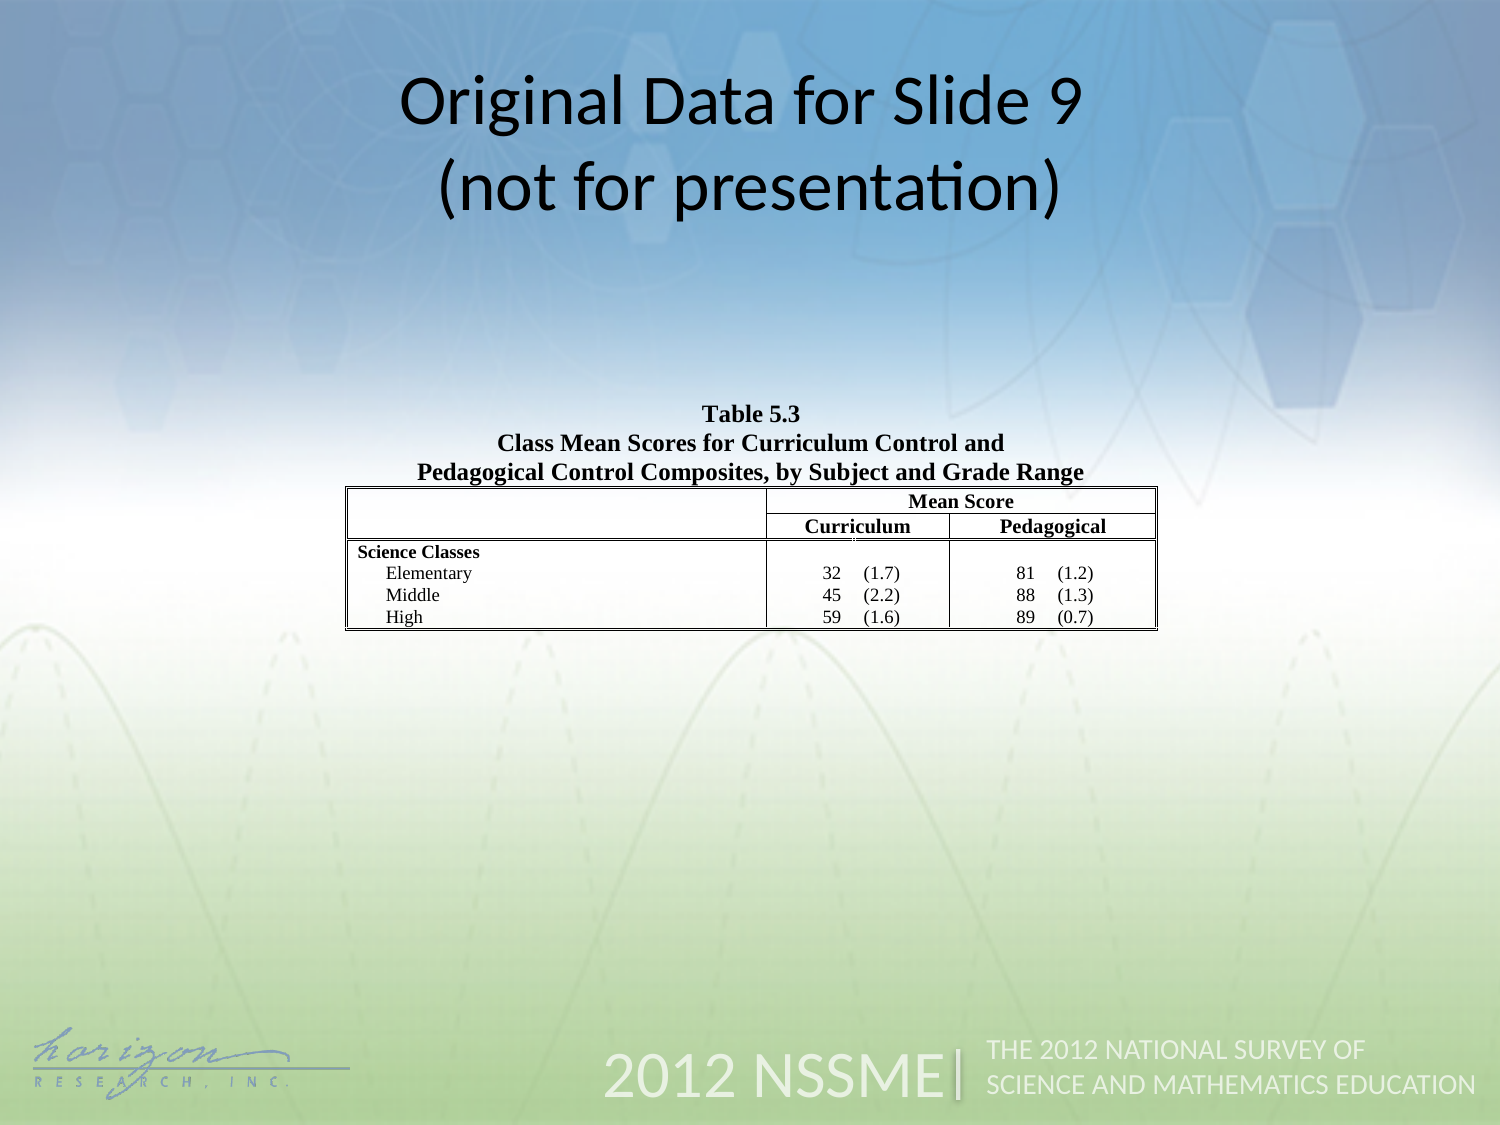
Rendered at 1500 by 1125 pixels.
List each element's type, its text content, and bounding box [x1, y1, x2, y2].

text_box Original Data for Slide 9 (not for presentation) [74, 45, 1425, 233]
picture [0, 0, 1500, 1125]
